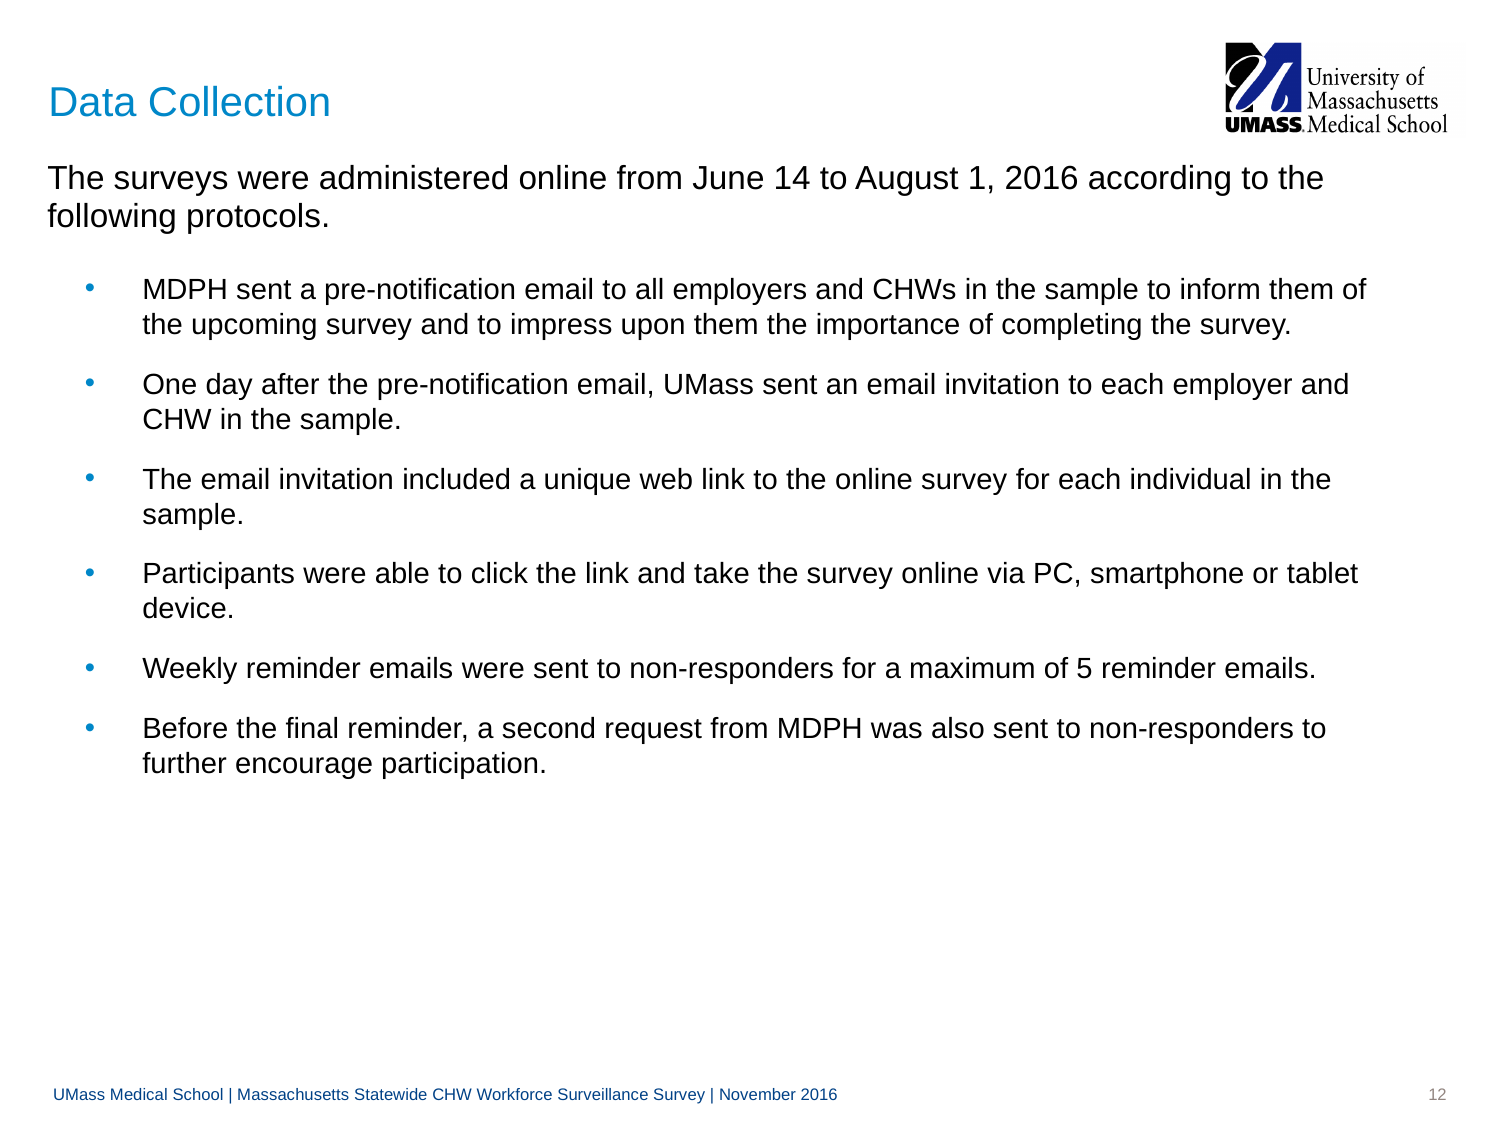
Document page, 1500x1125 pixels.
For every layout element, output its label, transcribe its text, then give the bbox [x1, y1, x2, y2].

title Data Collection [48, 62, 1409, 126]
text_box The surveys were administered online from June 14 to August 1, 2016 according to the following protocols. MDPH sent a pre-notification email to all employers and CHWs in the sample to inform them of the upcoming survey and to impress upon them the importance of completing the survey. One day after the pre-notification email, UMass sent an email invitation to each employer and CHW in the sample. The email invitation included a unique web link to the online survey for each individual in the sample. Participants were able to click the link and take the survey online via PC, smartphone or tablet device. Weekly reminder emails were sent to non-responders for a maximum of 5 reminder emails. Before the final reminder, a second request from MDPH was also sent to non-responders to further encourage participation. [32, 151, 1401, 874]
